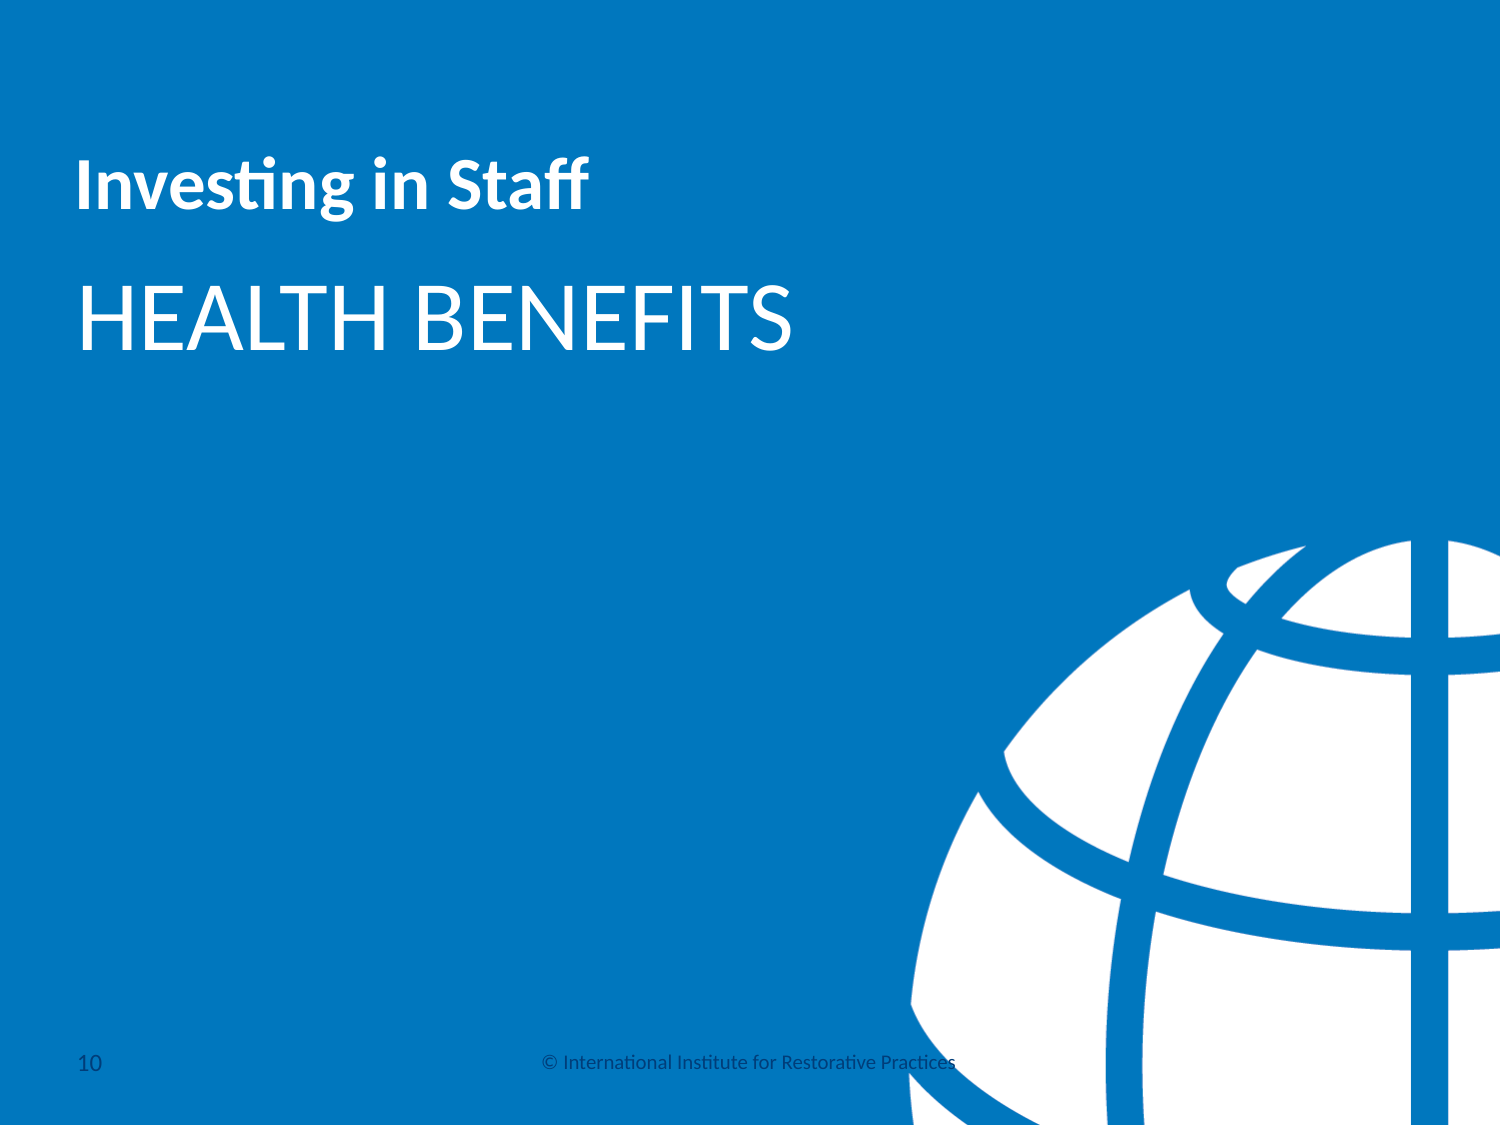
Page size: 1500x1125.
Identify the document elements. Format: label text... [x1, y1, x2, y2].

list Investing in Staff [74, 61, 1426, 225]
picture [0, 0, 1500, 1125]
slide_number 10 [76, 1031, 154, 1092]
footer © International Institute for Restorative Practices [154, 1031, 1348, 1092]
title Health Benefits [76, 282, 1426, 634]
